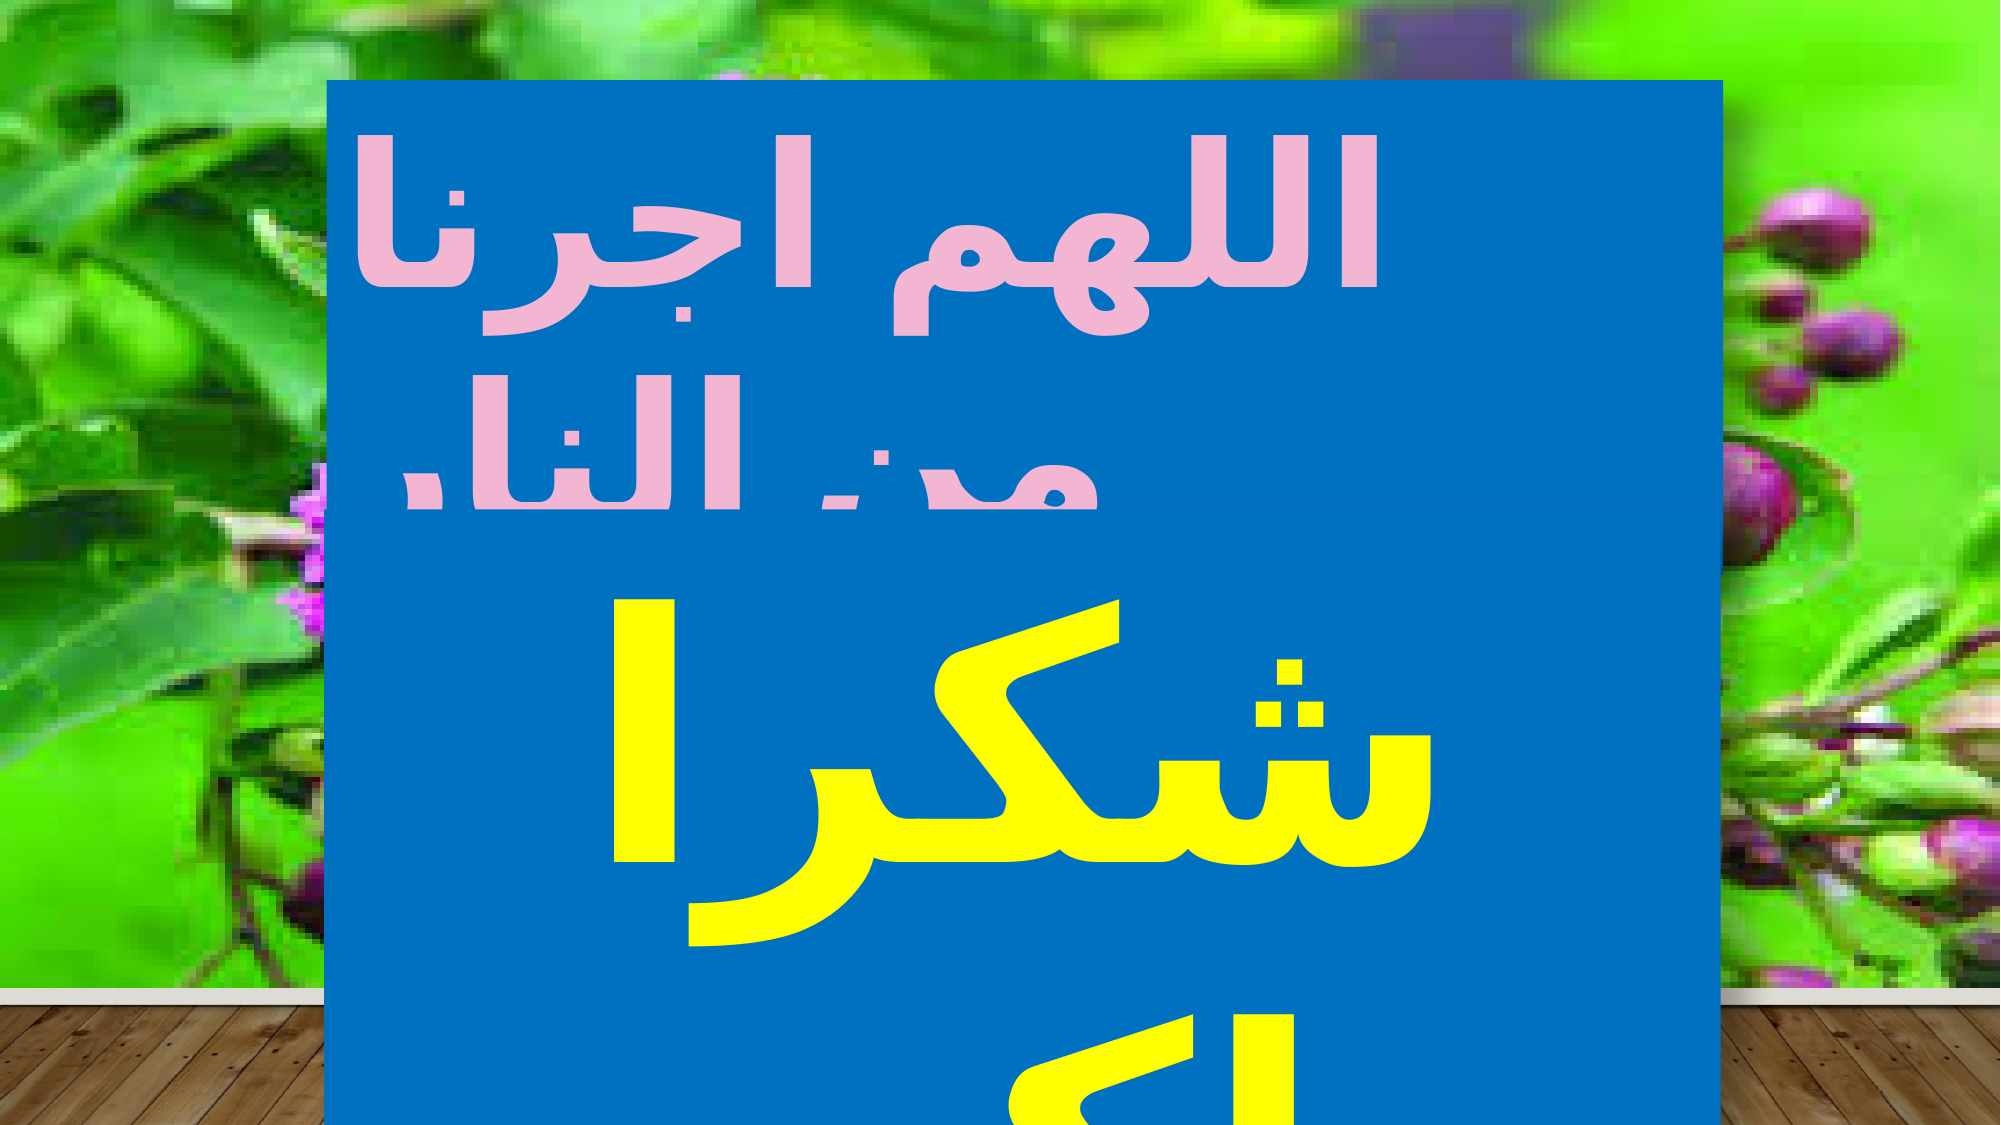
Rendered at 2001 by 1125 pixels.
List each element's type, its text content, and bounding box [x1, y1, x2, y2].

picture [0, 0, 2000, 988]
picture [0, 1005, 324, 1125]
picture [1721, 1005, 2000, 1125]
text_box شكرا لكم [324, 988, 1721, 1125]
